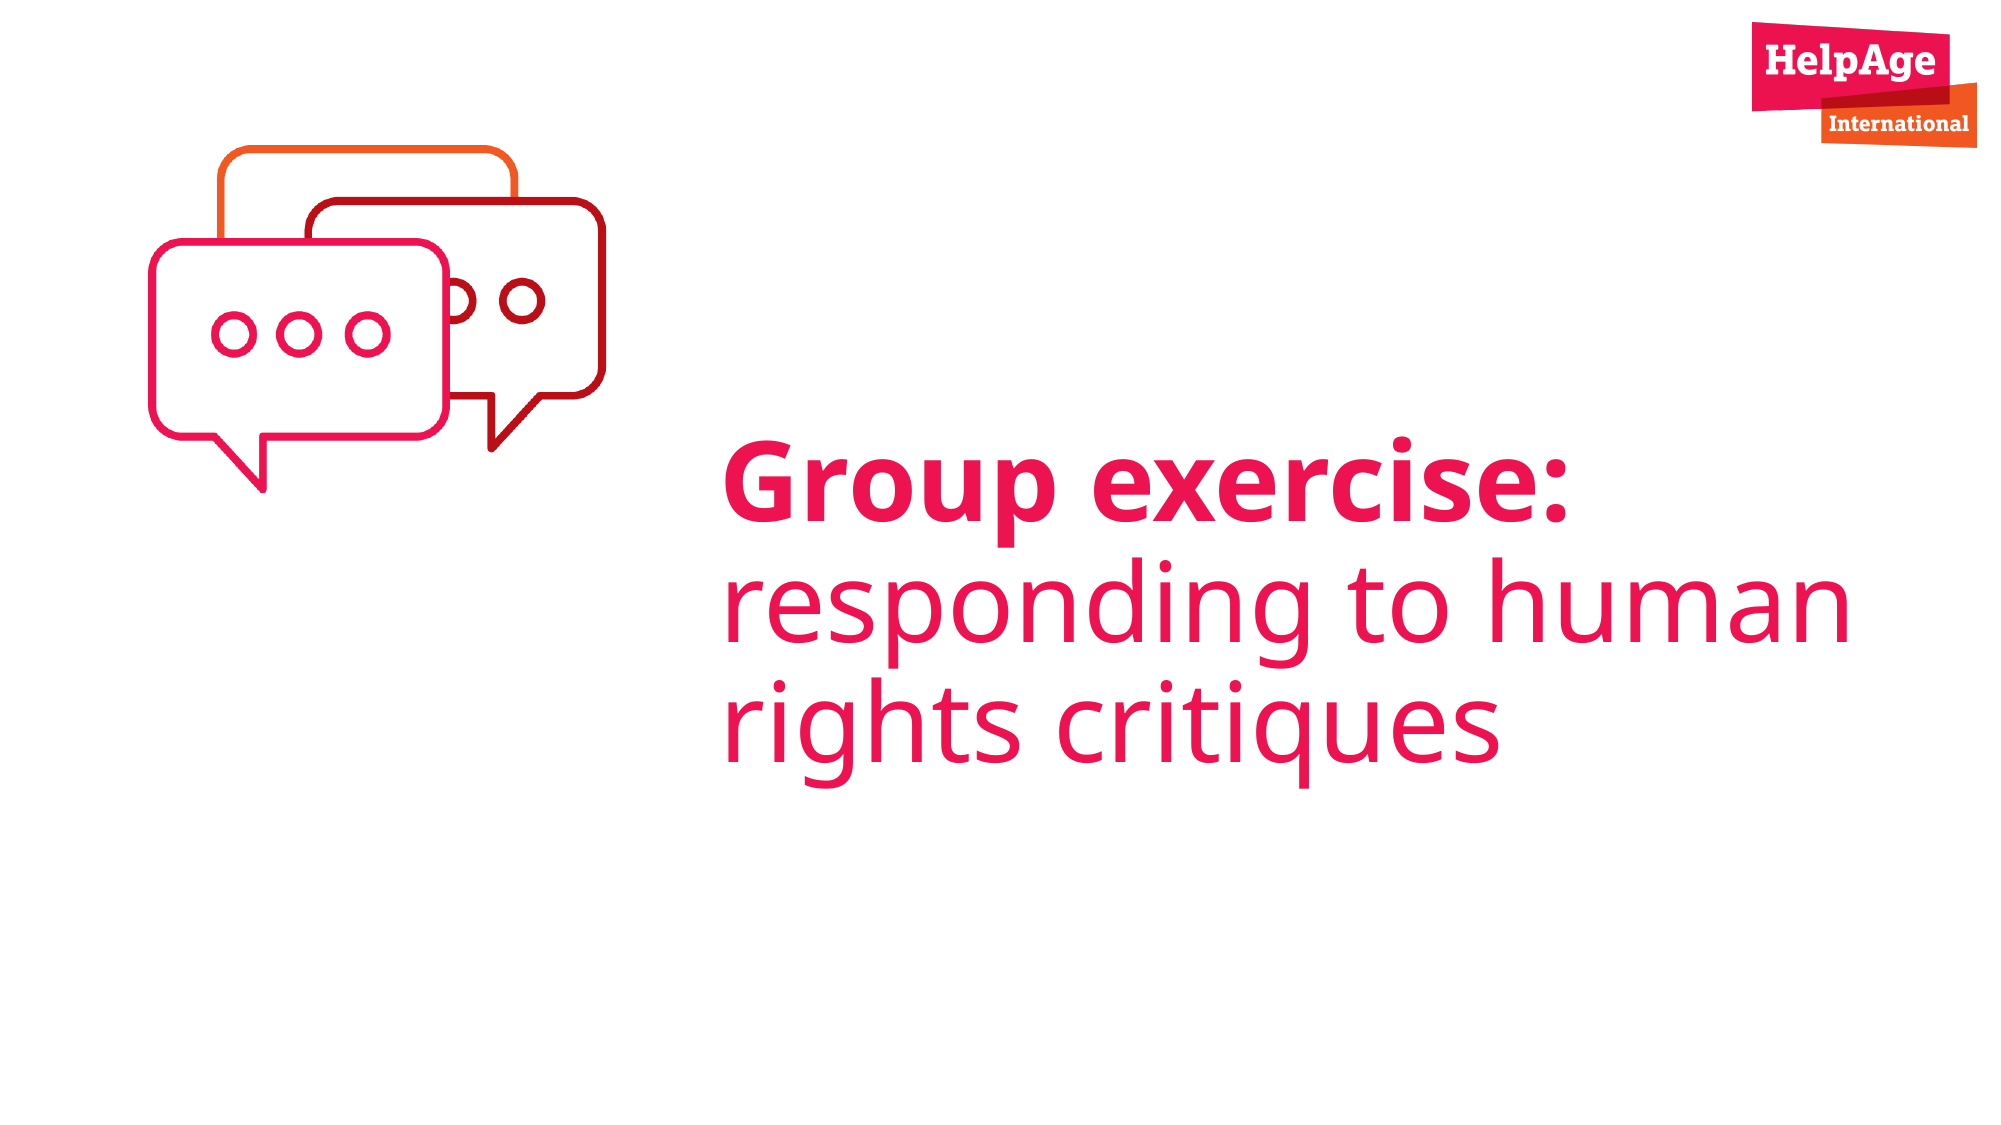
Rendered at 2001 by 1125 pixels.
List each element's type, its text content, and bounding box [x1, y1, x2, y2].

title Group exercise: responding to human rights critiques [704, 104, 1877, 1021]
picture [123, 123, 634, 512]
picture [1752, 22, 1977, 148]
